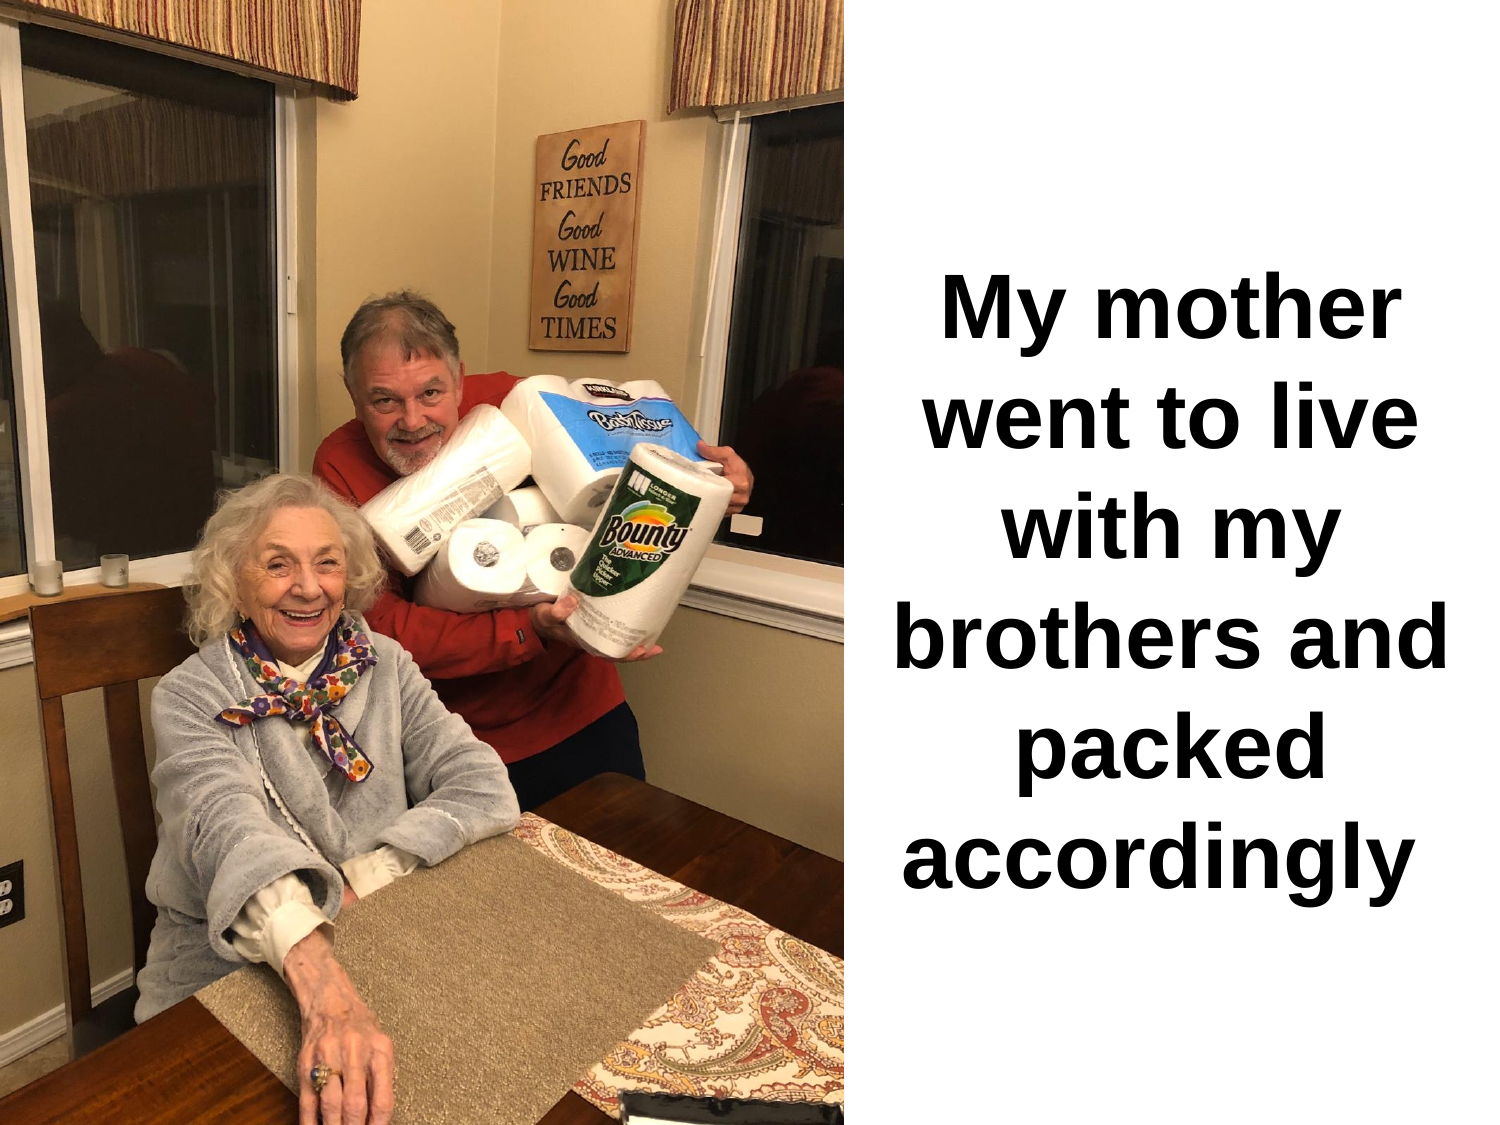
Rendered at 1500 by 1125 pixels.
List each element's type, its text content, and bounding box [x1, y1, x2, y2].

picture [0, 0, 844, 1125]
title My mother went to live with my brothers and packed accordingly [848, 60, 1500, 1094]
